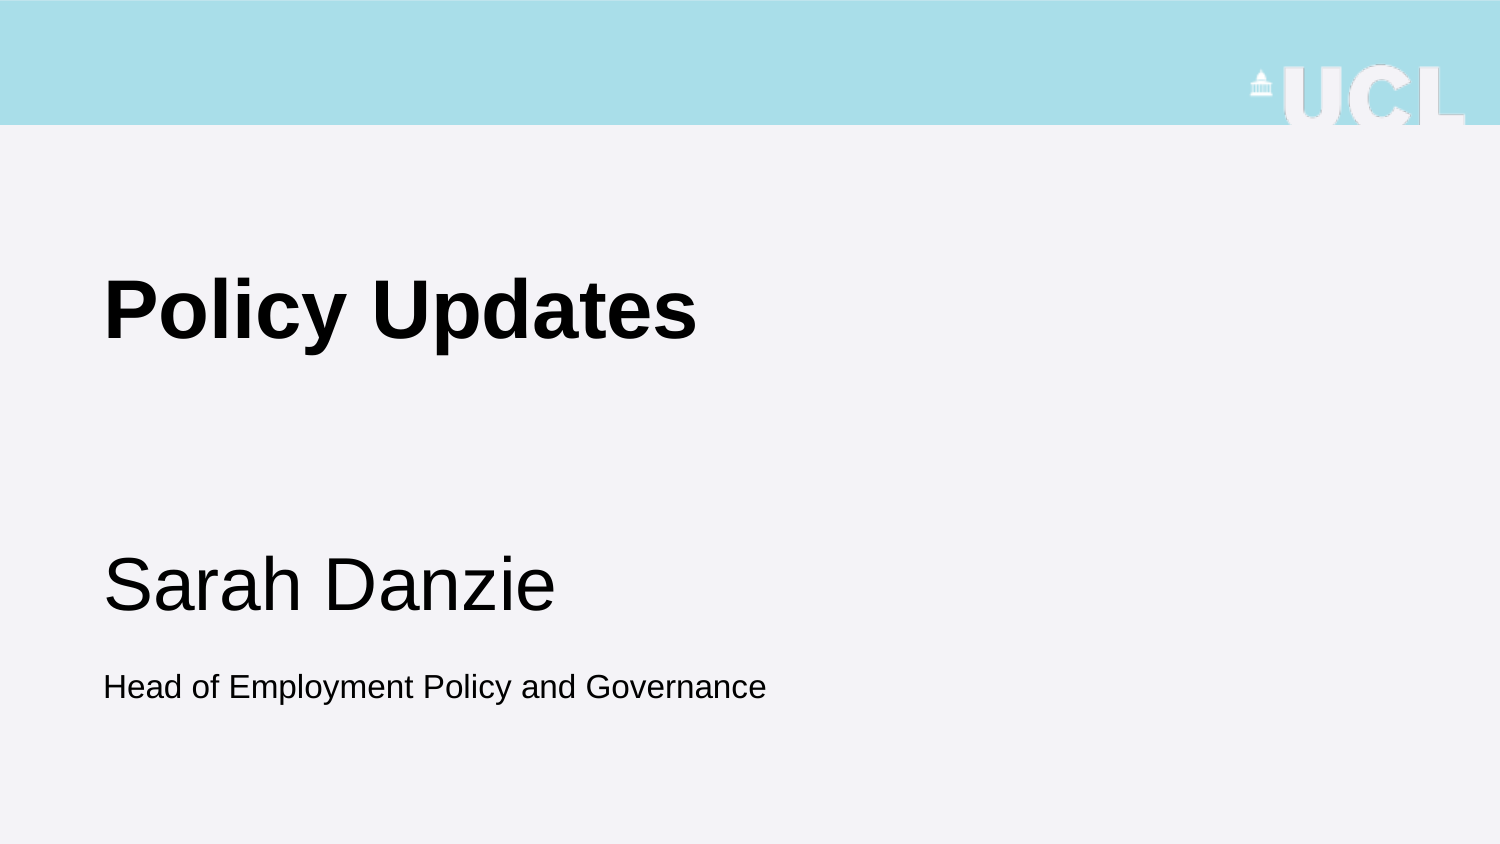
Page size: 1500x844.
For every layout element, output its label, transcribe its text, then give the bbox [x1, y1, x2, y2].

picture [0, 0, 1500, 126]
text_box Policy Updates Sarah Danzie Head of Employment Policy and Governance [88, 197, 1451, 803]
